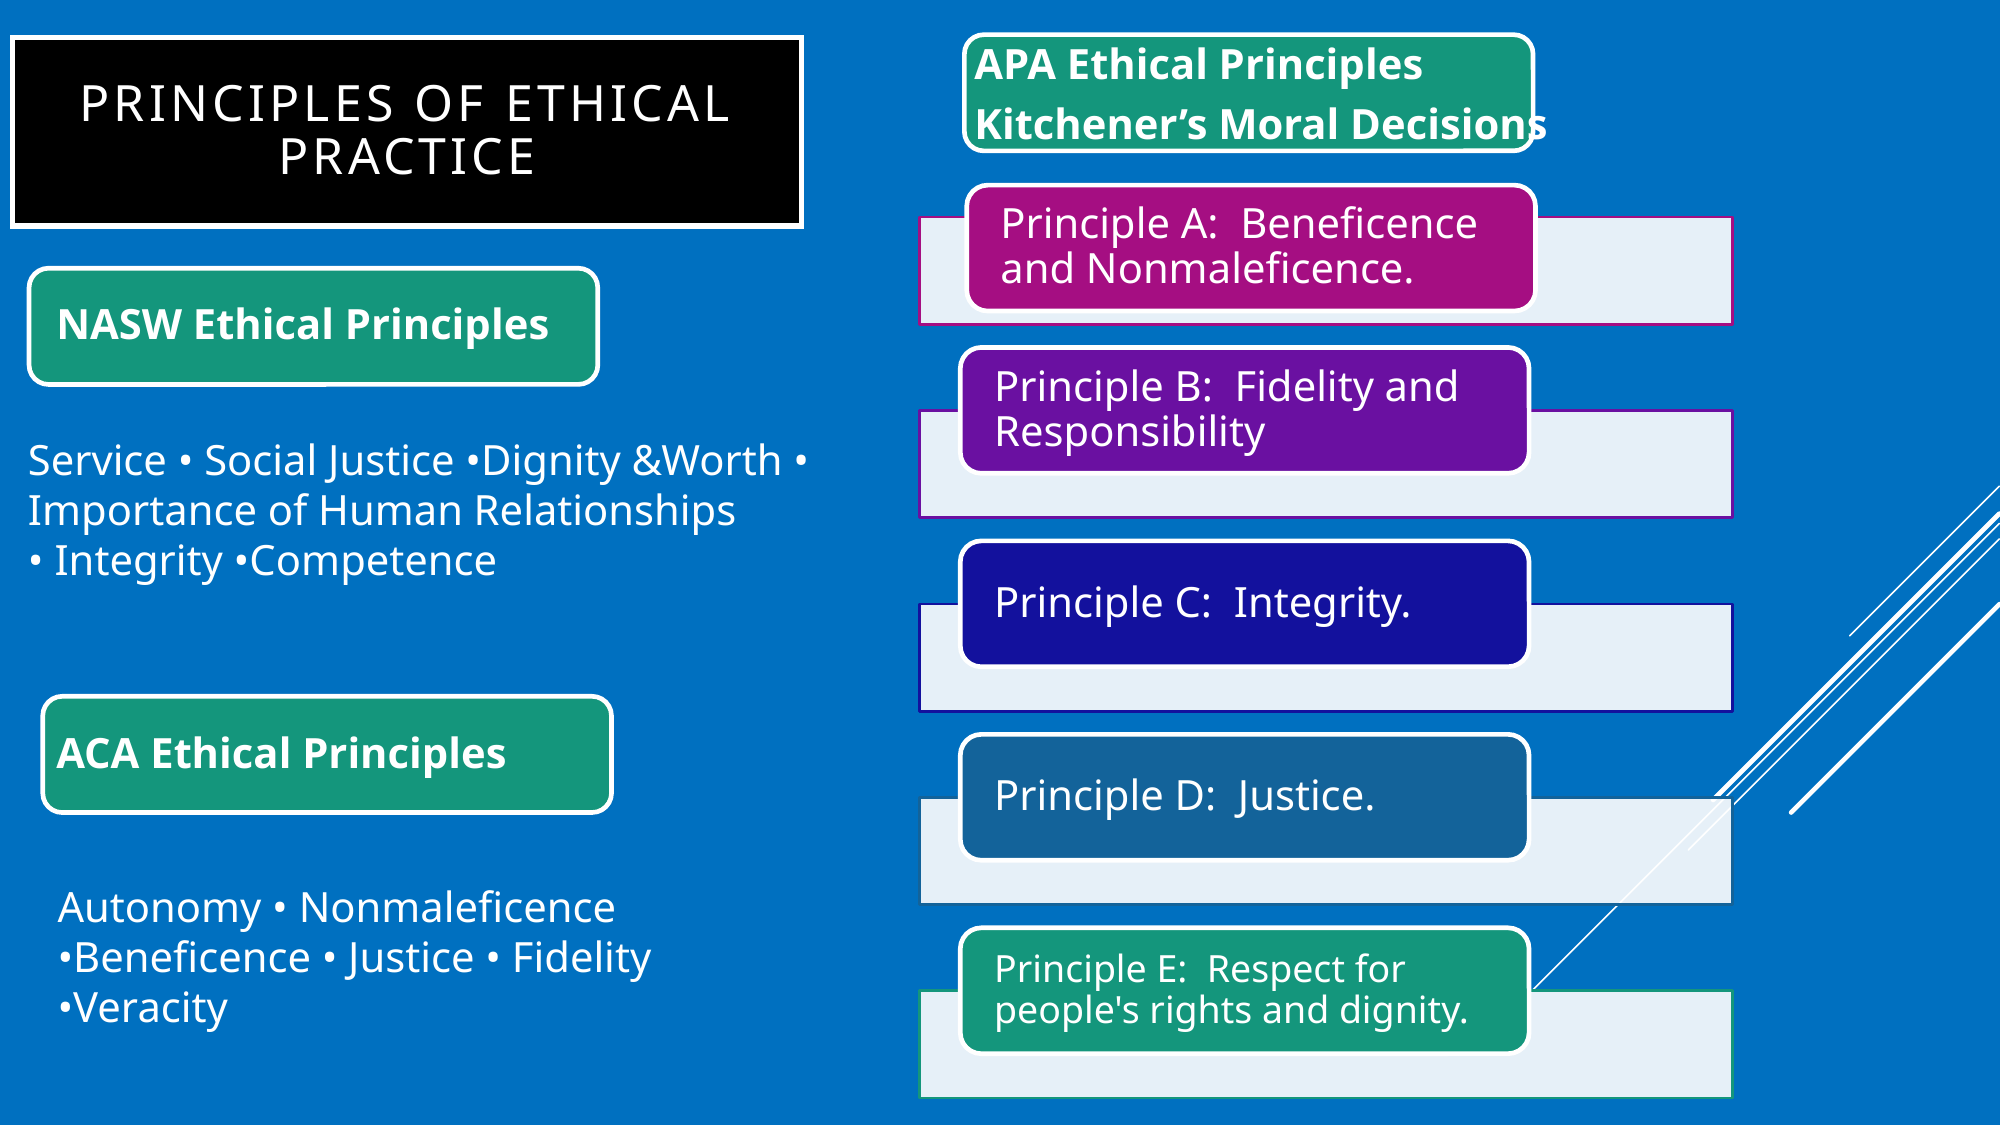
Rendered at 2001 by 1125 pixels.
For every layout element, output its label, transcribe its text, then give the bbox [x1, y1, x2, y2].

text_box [952, 27, 1575, 165]
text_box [34, 696, 709, 844]
text_box Autonomy • Nonmaleficence •Beneficence • Justice • Fidelity •Veracity [42, 873, 791, 1039]
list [919, 143, 1733, 1109]
text_box Service • Social Justice •Dignity &Worth • Importance of Human Relationships • Integrity •Competence [13, 426, 850, 592]
text_box Principles of ethical practice [12, 37, 802, 227]
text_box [28, 267, 599, 385]
